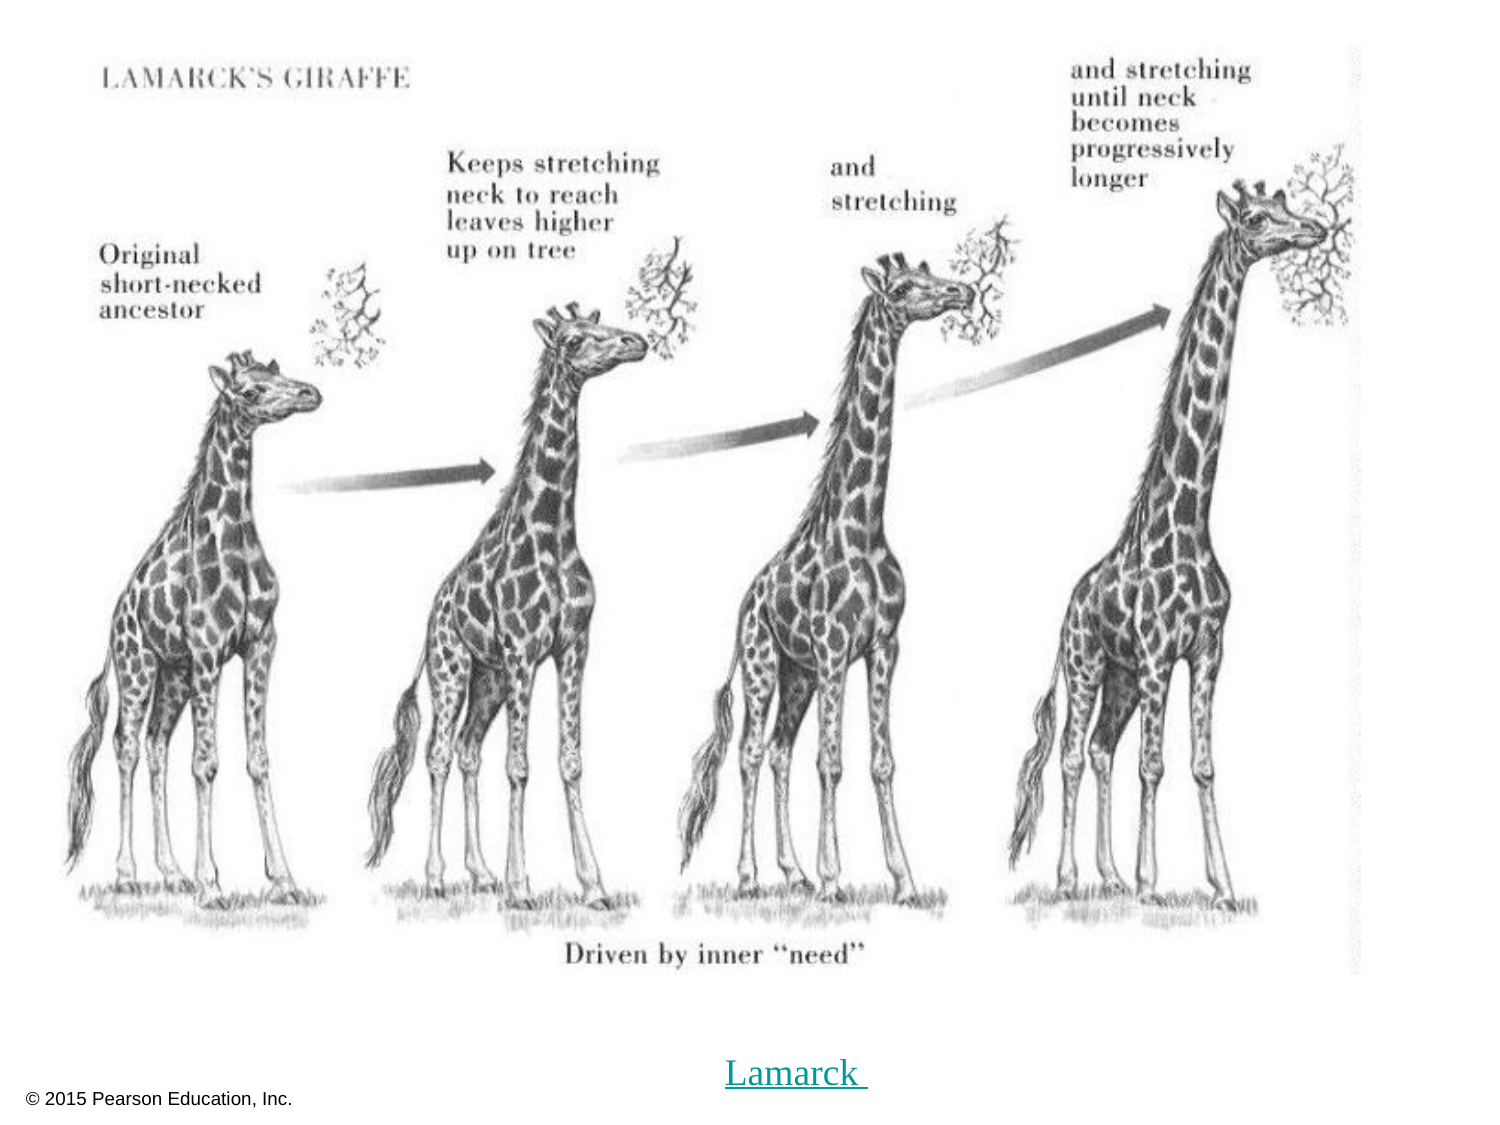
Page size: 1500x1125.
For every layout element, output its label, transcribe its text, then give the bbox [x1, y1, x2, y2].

picture [59, 44, 1361, 975]
text_box Lamarck [710, 1040, 1461, 1101]
